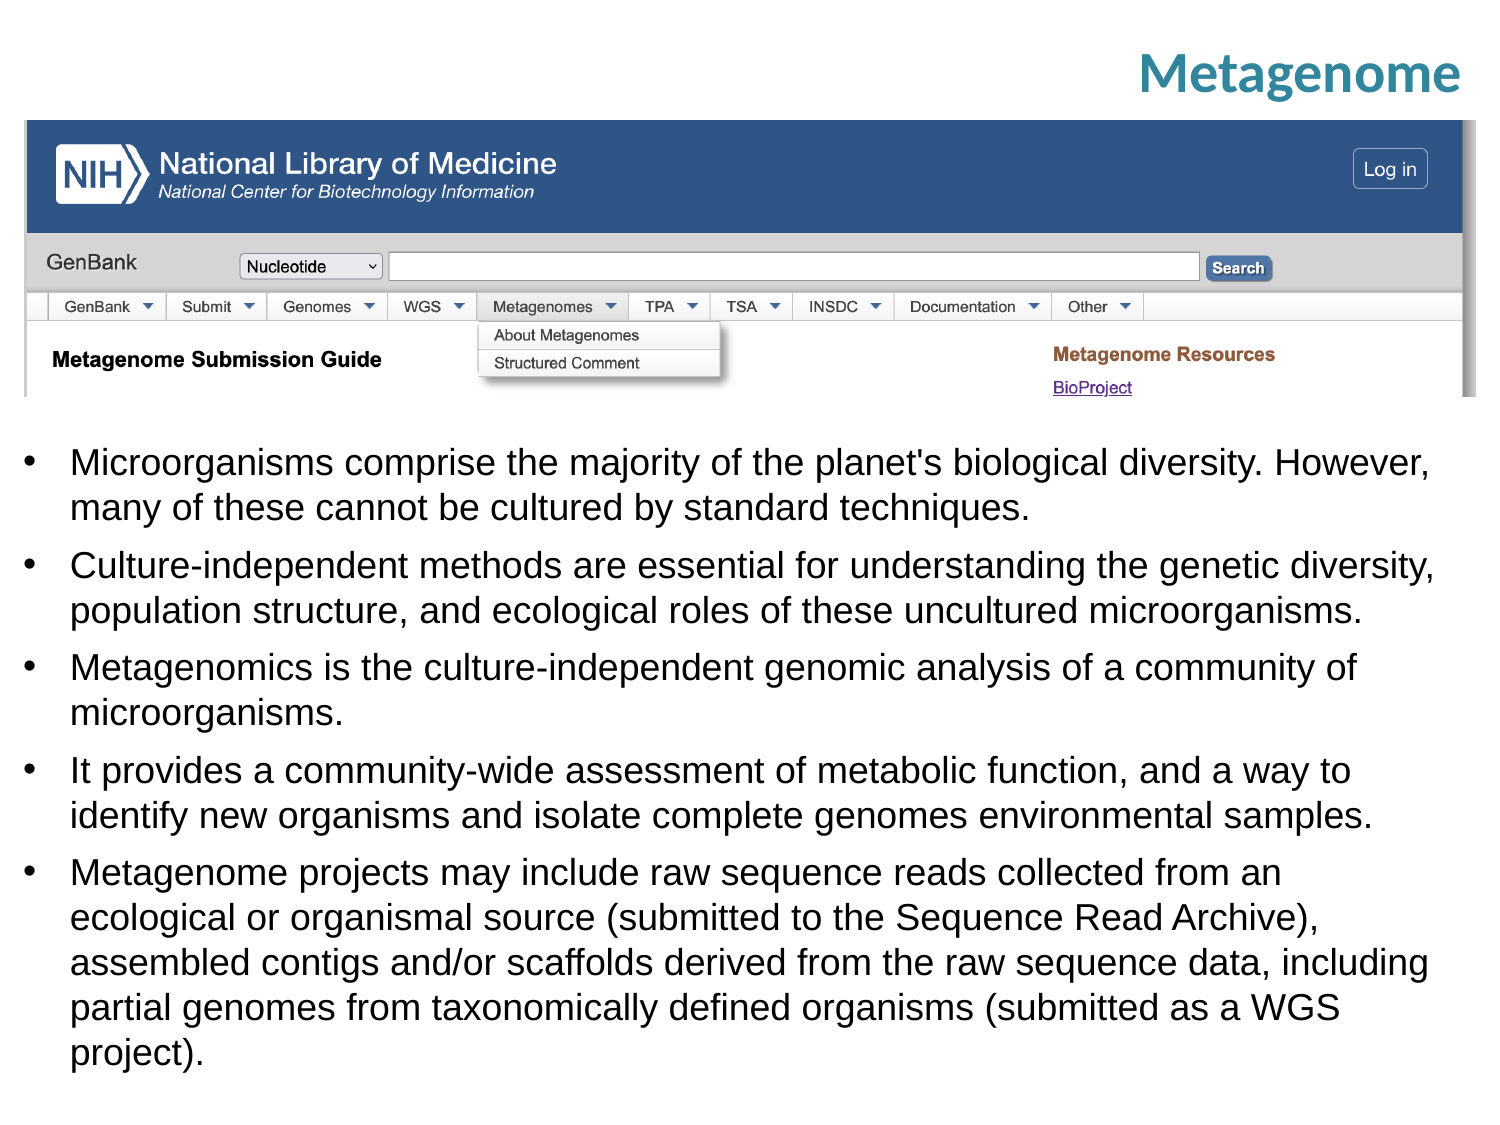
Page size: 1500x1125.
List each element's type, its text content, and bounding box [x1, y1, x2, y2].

text_box Microorganisms comprise the majority of the planet's biological diversity. However, many of these cannot be cultured by standard techniques. Culture-independent methods are essential for understanding the genetic diversity, population structure, and ecological roles of these uncultured microorganisms. Metagenomics is the culture-independent genomic analysis of a community of microorganisms. It provides a community-wide assessment of metabolic function, and a way to identify new organisms and isolate complete genomes environmental samples. Metagenome projects may include raw sequence reads collected from an ecological or organismal source (submitted to the Sequence Read Archive), assembled contigs and/or scaffolds derived from the raw sequence data, including partial genomes from taxonomically defined organisms (submitted as a WGS project). [8, 430, 1459, 1081]
text_box Metagenome [1123, 26, 1500, 112]
picture [24, 120, 1476, 397]
